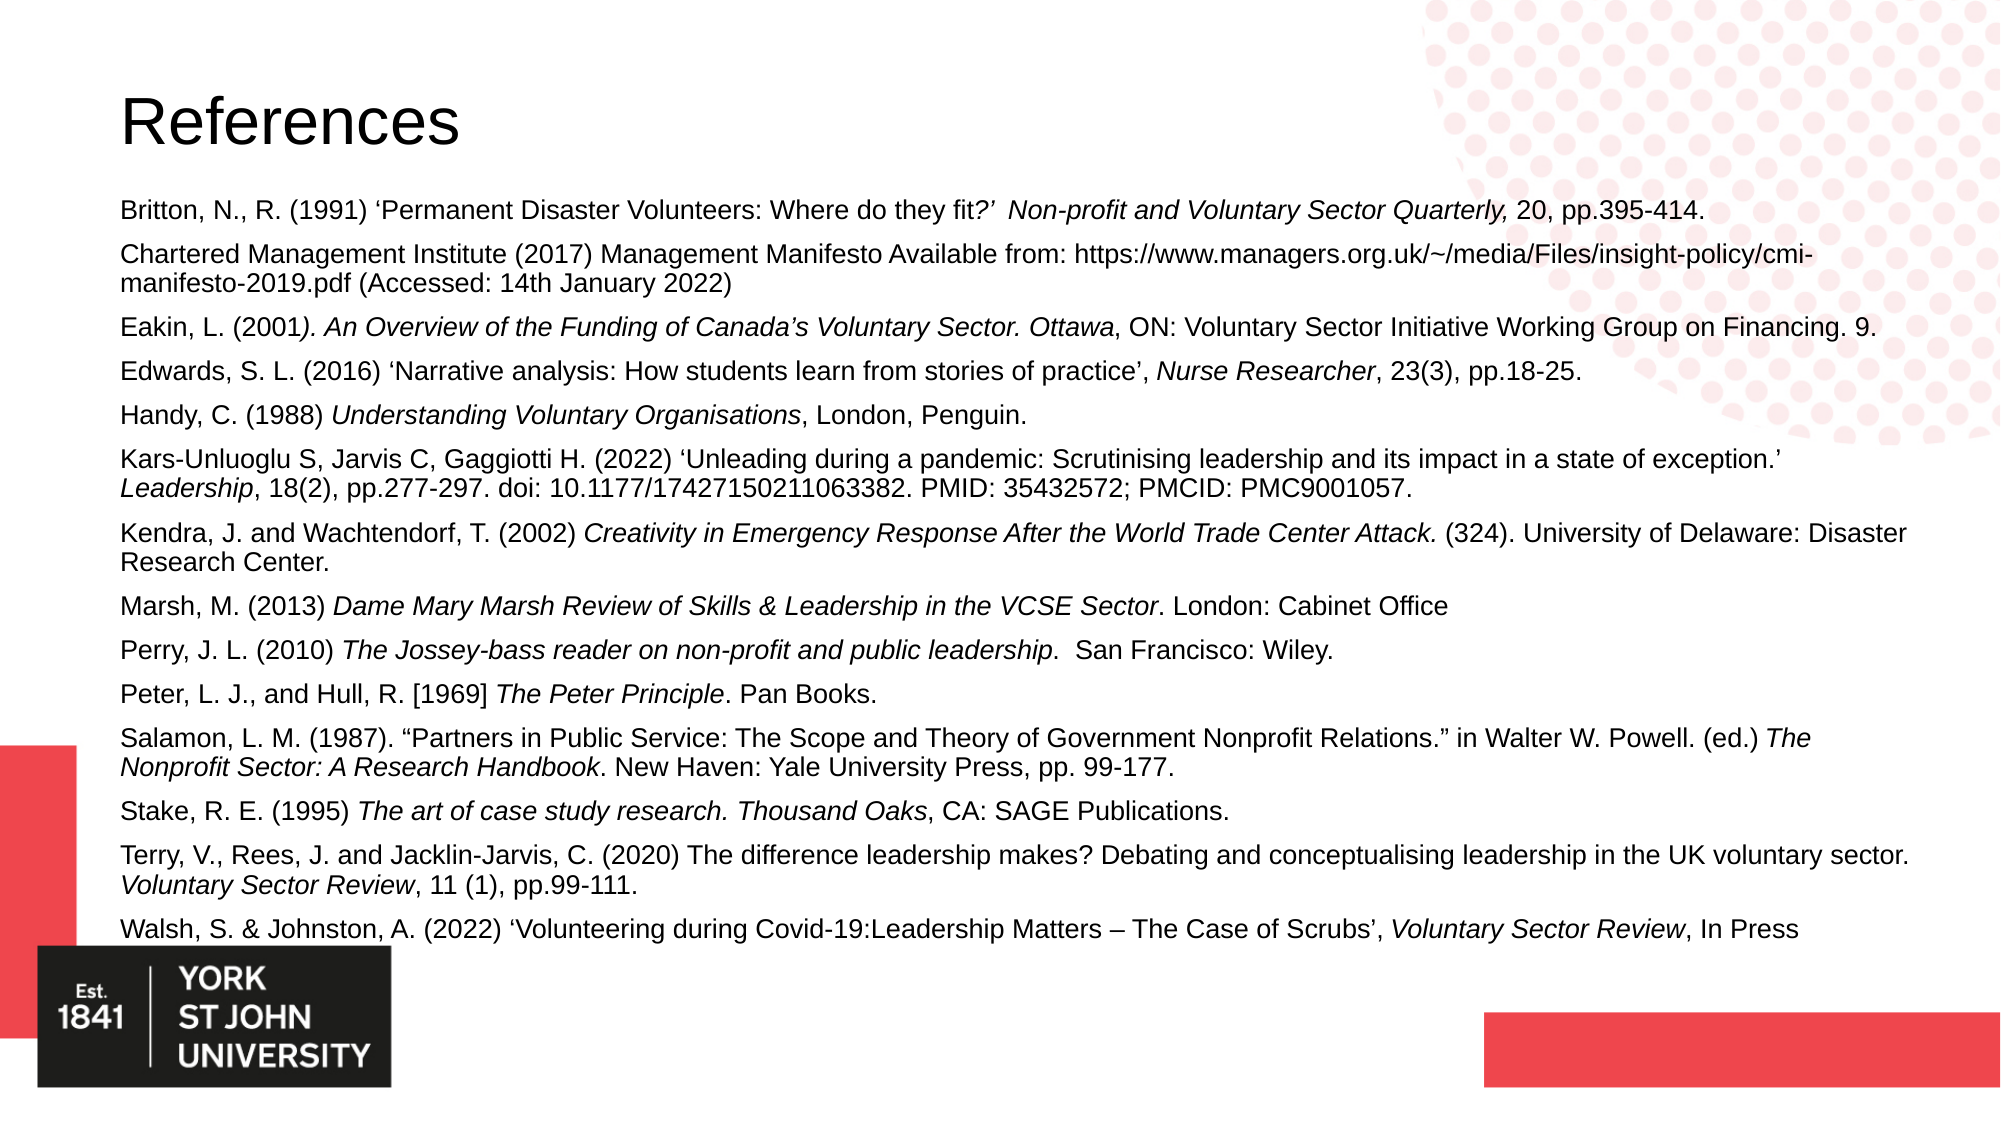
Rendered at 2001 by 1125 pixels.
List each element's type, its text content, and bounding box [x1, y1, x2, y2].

picture [0, 0, 2001, 1125]
title References [105, 14, 1390, 188]
list Britton, N., R. (1991) ‘Permanent Disaster Volunteers: Where do they fit?’ Non-profit and Voluntary Sector Quarterly, 20, pp.395-414. Chartered Management Institute (2017) Management Manifesto Available from: https://www.managers.org.uk/~/media/Files/insight-policy/cmi-manifesto-2019.pdf (Accessed: 14th January 2022) Eakin, L. (2001). An Overview of the Funding of Canada’s Voluntary Sector. Ottawa, ON: Voluntary Sector Initiative Working Group on Financing. 9. Edwards, S. L. (2016) ‘Narrative analysis: How students learn from stories of practice’, Nurse Researcher, 23(3), pp.18-25. Handy, C. (1988) Understanding Voluntary Organisations, London, Penguin. Kars-Unluoglu S, Jarvis C, Gaggiotti H. (2022) ‘Unleading during a pandemic: Scrutinising leadership and its impact in a state of exception.’ Leadership, 18(2), pp.277-297. doi: 10.1177/17427150211063382. PMID: 35432572; PMCID: PMC9001057. Kendra, J. and Wachtendorf, T. (2002) Creativity in Emergency Response After the World Trade Center Attack. (324). University of Delaware: Disaster Research Center. Marsh, M. (2013) Dame Mary Marsh Review of Skills & Leadership in the VCSE Sector. London: Cabinet Office Perry, J. L. (2010) The Jossey-bass reader on non-profit and public leadership. San Francisco: Wiley. Peter, L. J., and Hull, R. [1969] The Peter Principle. Pan Books. Salamon, L. M. (1987). “Partners in Public Service: The Scope and Theory of Government Nonprofit Relations.” in Walter W. Powell. (ed.) The Nonprofit Sector: A Research Handbook. New Haven: Yale University Press, pp. 99-177. Stake, R. E. (1995) The art of case study research. Thousand Oaks, CA: SAGE Publications. Terry, V., Rees, J. and Jacklin-Jarvis, C. (2020) The difference leadership makes? Debating and conceptualising leadership in the UK voluntary sector. Voluntary Sector Review, 11 (1), pp.99-111. Walsh, S. & Johnston, A. (2022) ‘Volunteering during Covid-19:Leadership Matters – The Case of Scrubs’, Voluntary Sector Review, In Press [105, 188, 1938, 960]
